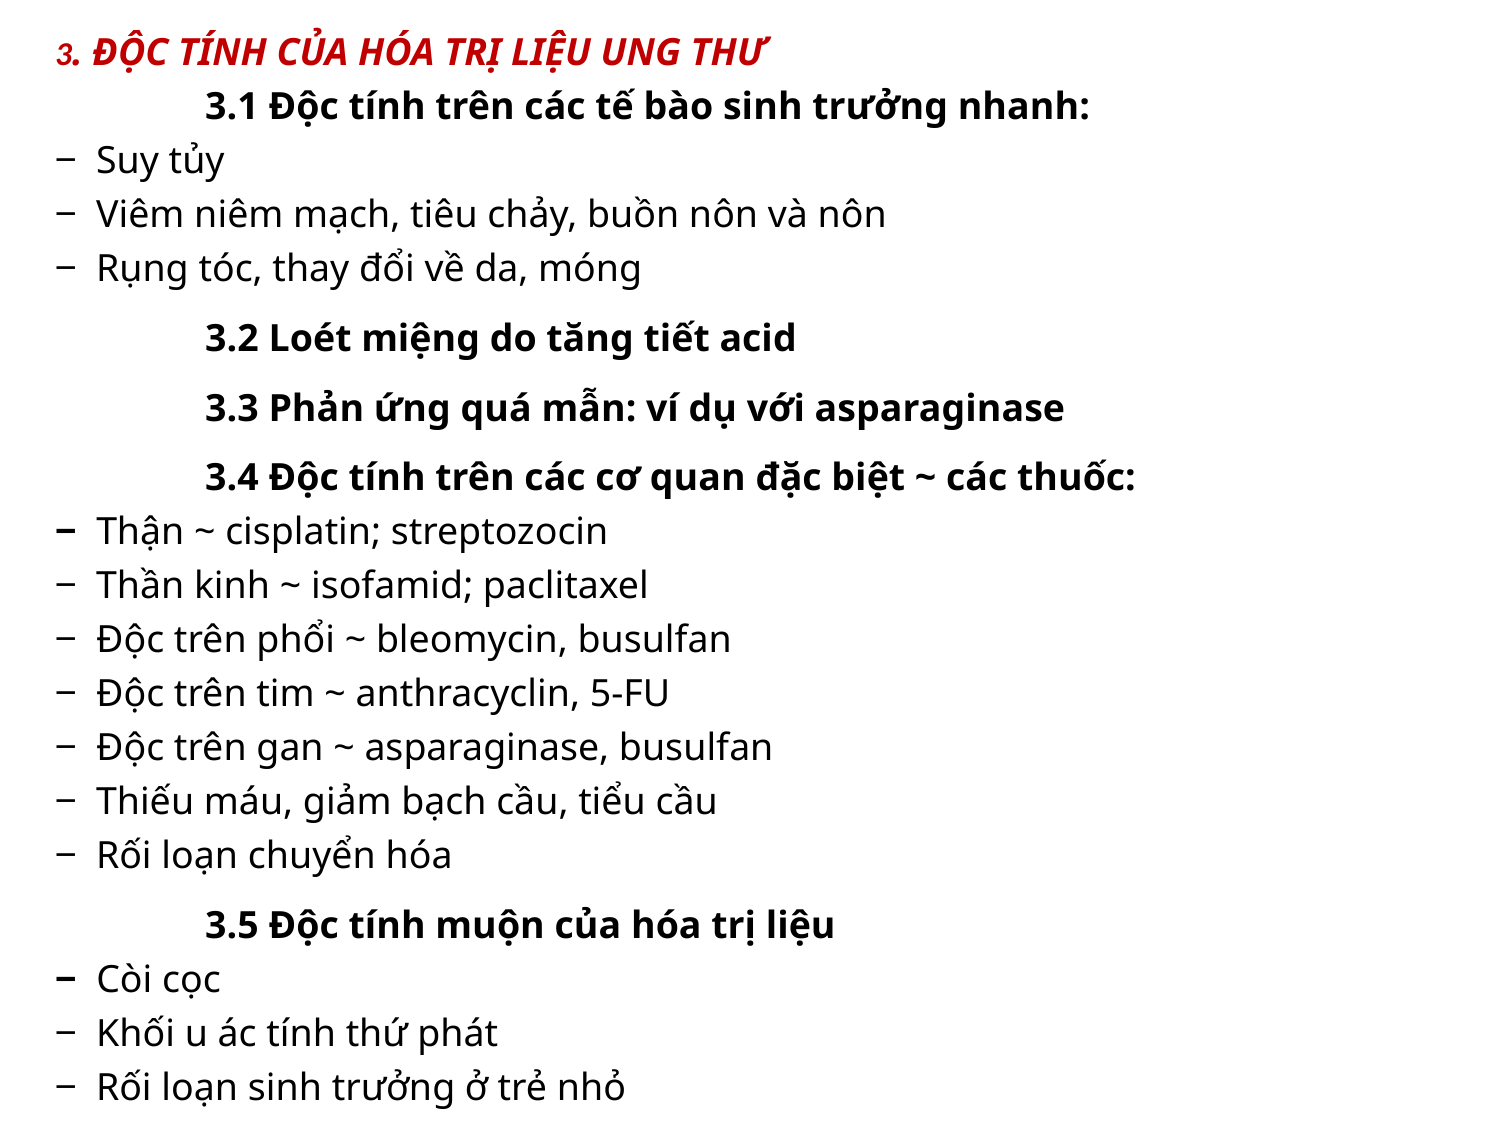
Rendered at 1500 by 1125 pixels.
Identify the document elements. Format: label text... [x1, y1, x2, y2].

list 3. ĐỘC TÍNH CỦA HÓA TRỊ LIỆU UNG THƯ 3.1 Độc tính trên các tế bào sinh trưởng nhanh: ‒ Suy tủy ‒ Viêm niêm mạch, tiêu chảy, buồn nôn và nôn ‒ Rụng tóc, thay đổi về da, móng 3.2 Loét miệng do tăng tiết acid 3.3 Phản ứng quá mẫn: ví dụ với asparaginase 3.4 Độc tính trên các cơ quan đặc biệt ~ các thuốc: ‒ Thận ~ cisplatin; streptozocin ‒ Thần kinh ~ isofamid; paclitaxel ‒ Độc trên phổi ~ bleomycin, busulfan ‒ Độc trên tim ~ anthracyclin, 5-FU ‒ Độc trên gan ~ asparaginase, busulfan ‒ Thiếu máu, giảm bạch cầu, tiểu cầu ‒ Rối loạn chuyển hóa 3.5 Độc tính muộn của hóa trị liệu ‒ Còi cọc ‒ Khối u ác tính thứ phát ‒ Rối loạn sinh trưởng ở trẻ nhỏ [43, 13, 1338, 1096]
